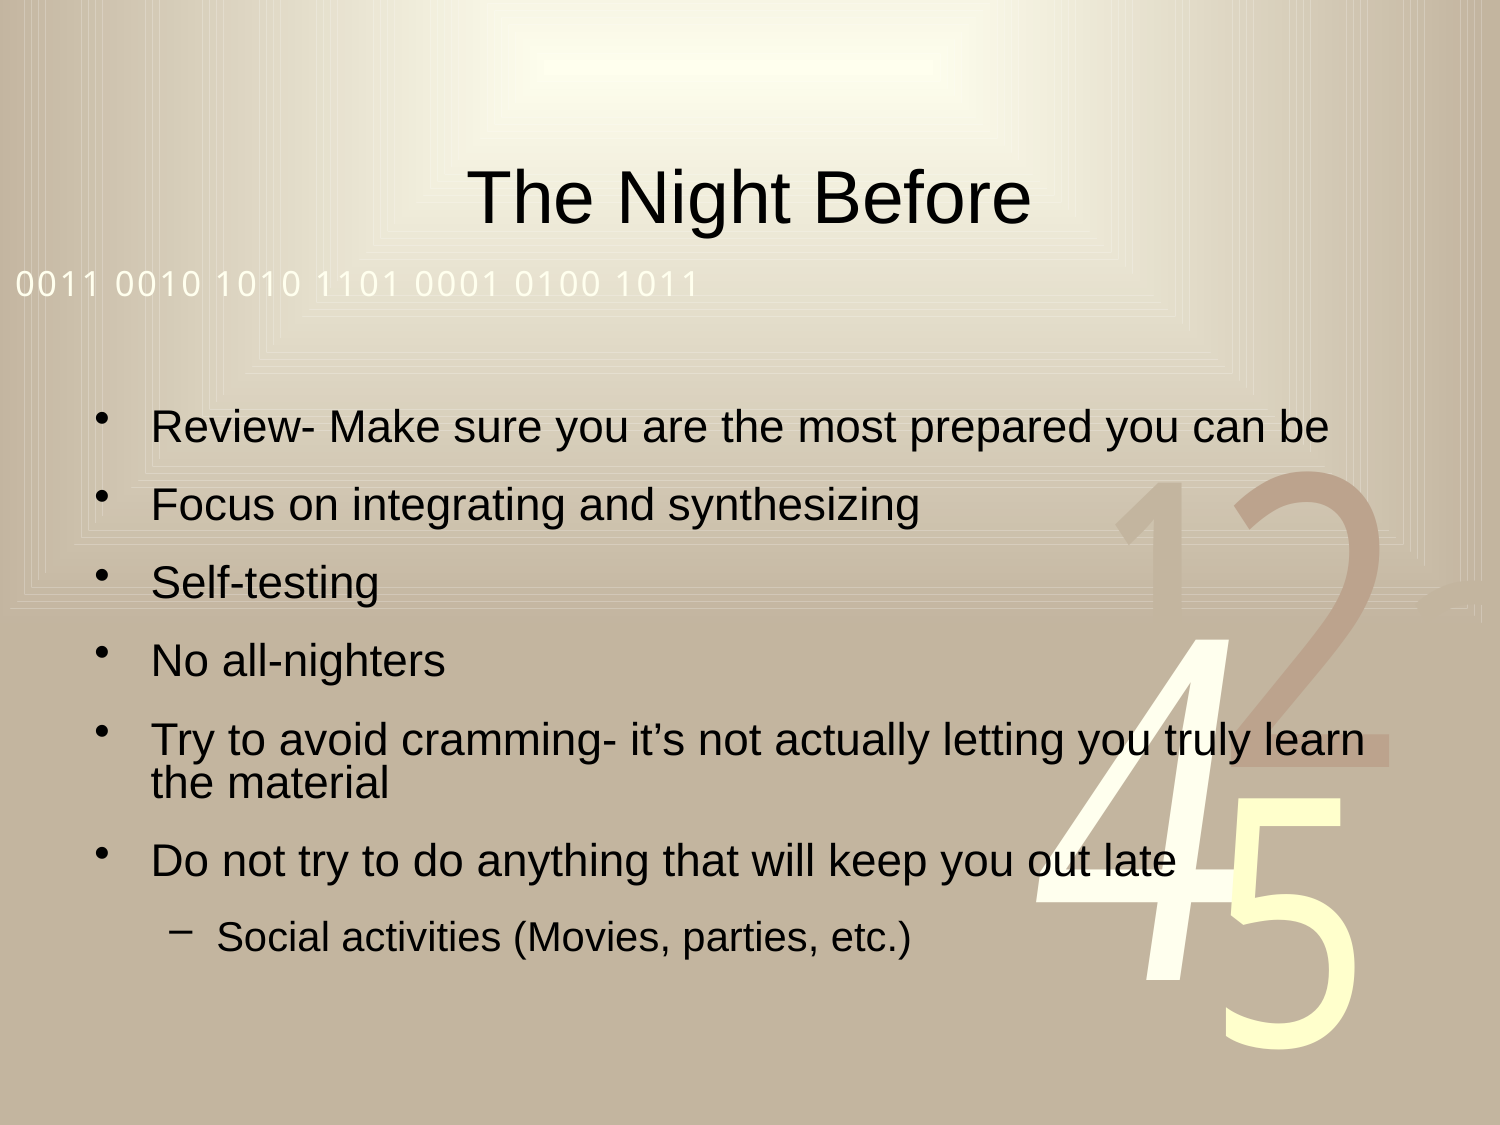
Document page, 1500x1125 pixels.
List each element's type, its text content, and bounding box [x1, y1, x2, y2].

list Review- Make sure you are the most prepared you can be Focus on integrating and synthesizing Self-testing No all-nighters Try to avoid cramming- it’s not actually letting you truly learn the material Do not try to do anything that will keep you out late Social activities (Movies, parties, etc.) [78, 399, 1388, 1012]
title The Night Before [112, 99, 1388, 288]
